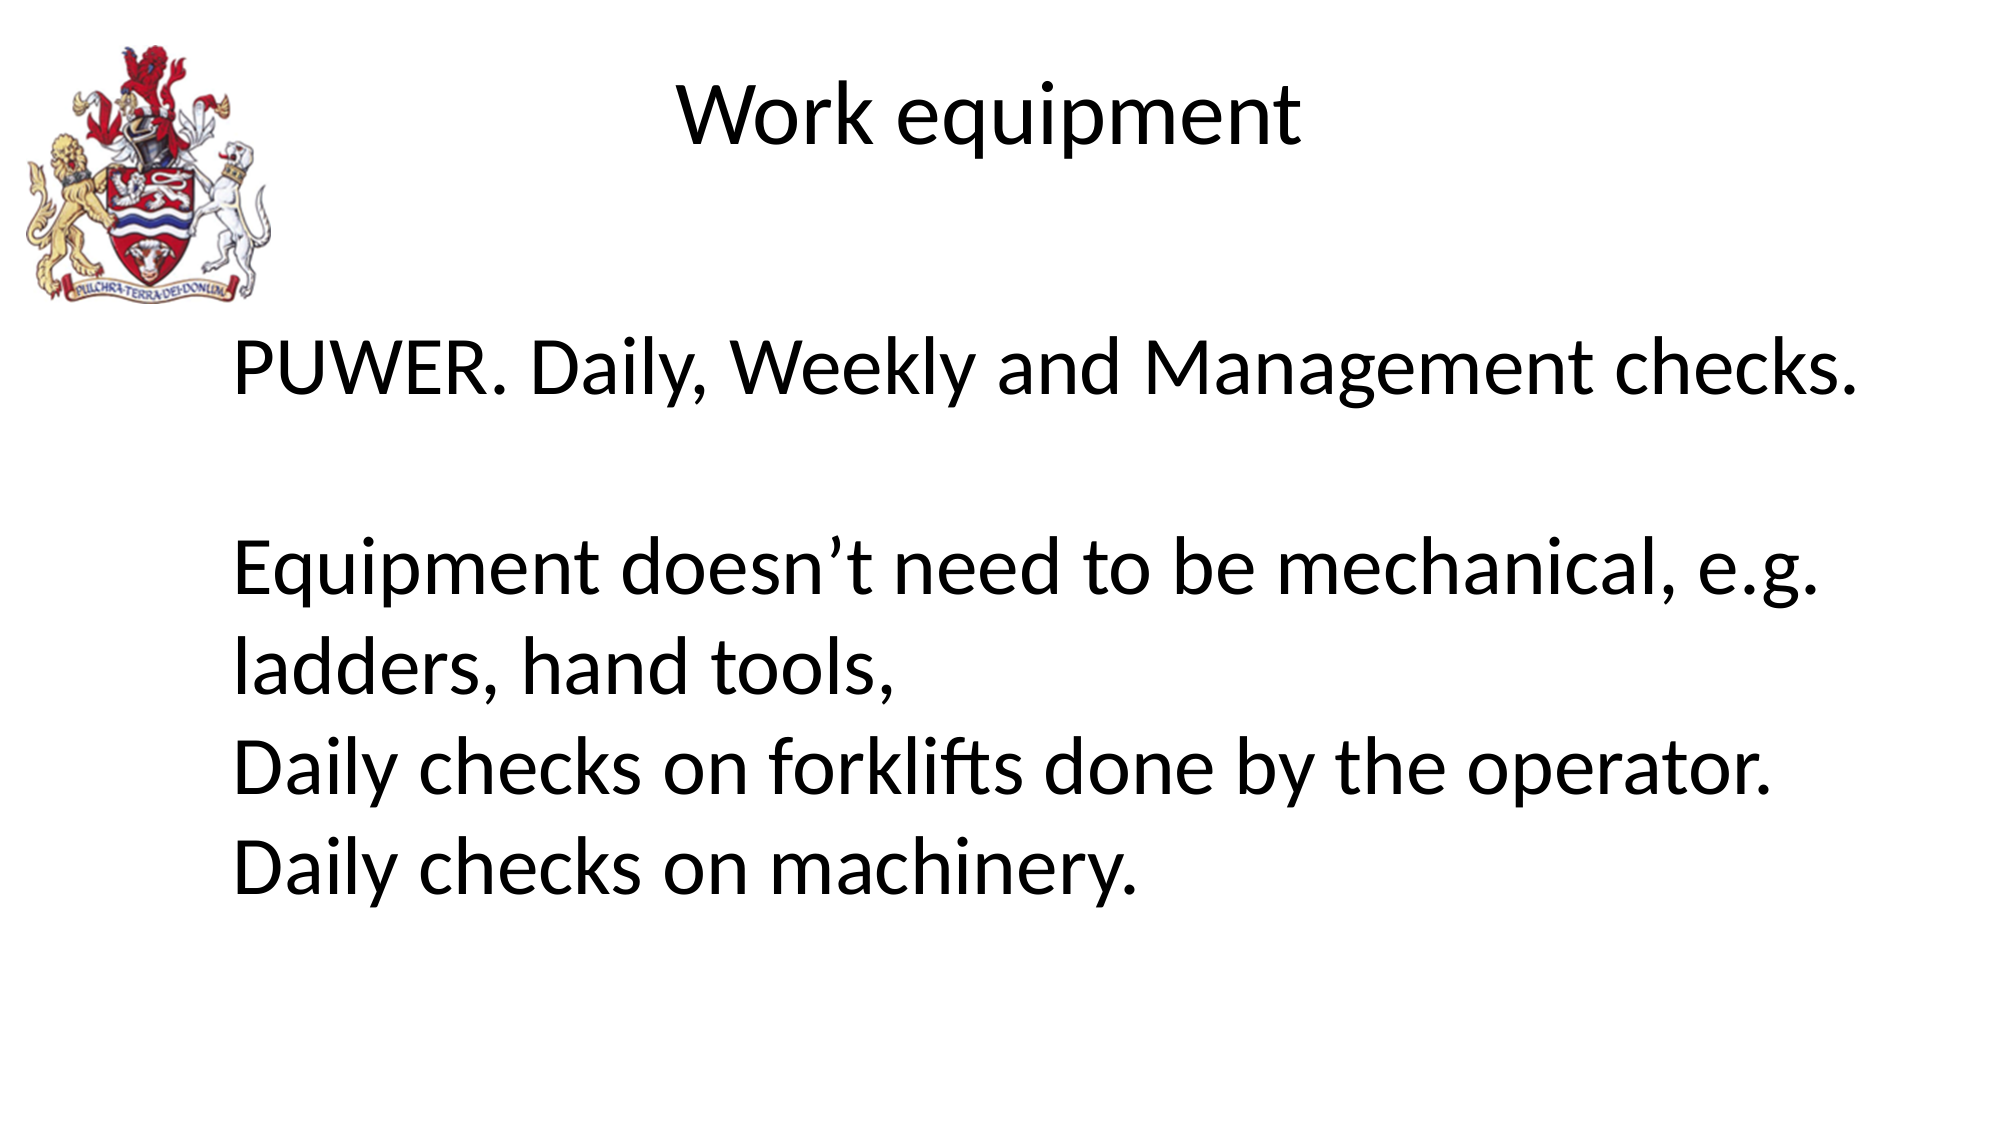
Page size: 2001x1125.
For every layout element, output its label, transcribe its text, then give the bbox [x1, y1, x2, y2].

text_box Work equipment [271, 45, 1730, 171]
text_box PUWER. Daily, Weekly and Management checks. Equipment doesn’t need to be mechanical, e.g. ladders, hand tools, Daily checks on forklifts done by the operator. Daily checks on machinery. [218, 303, 1896, 919]
picture [26, 45, 271, 304]
